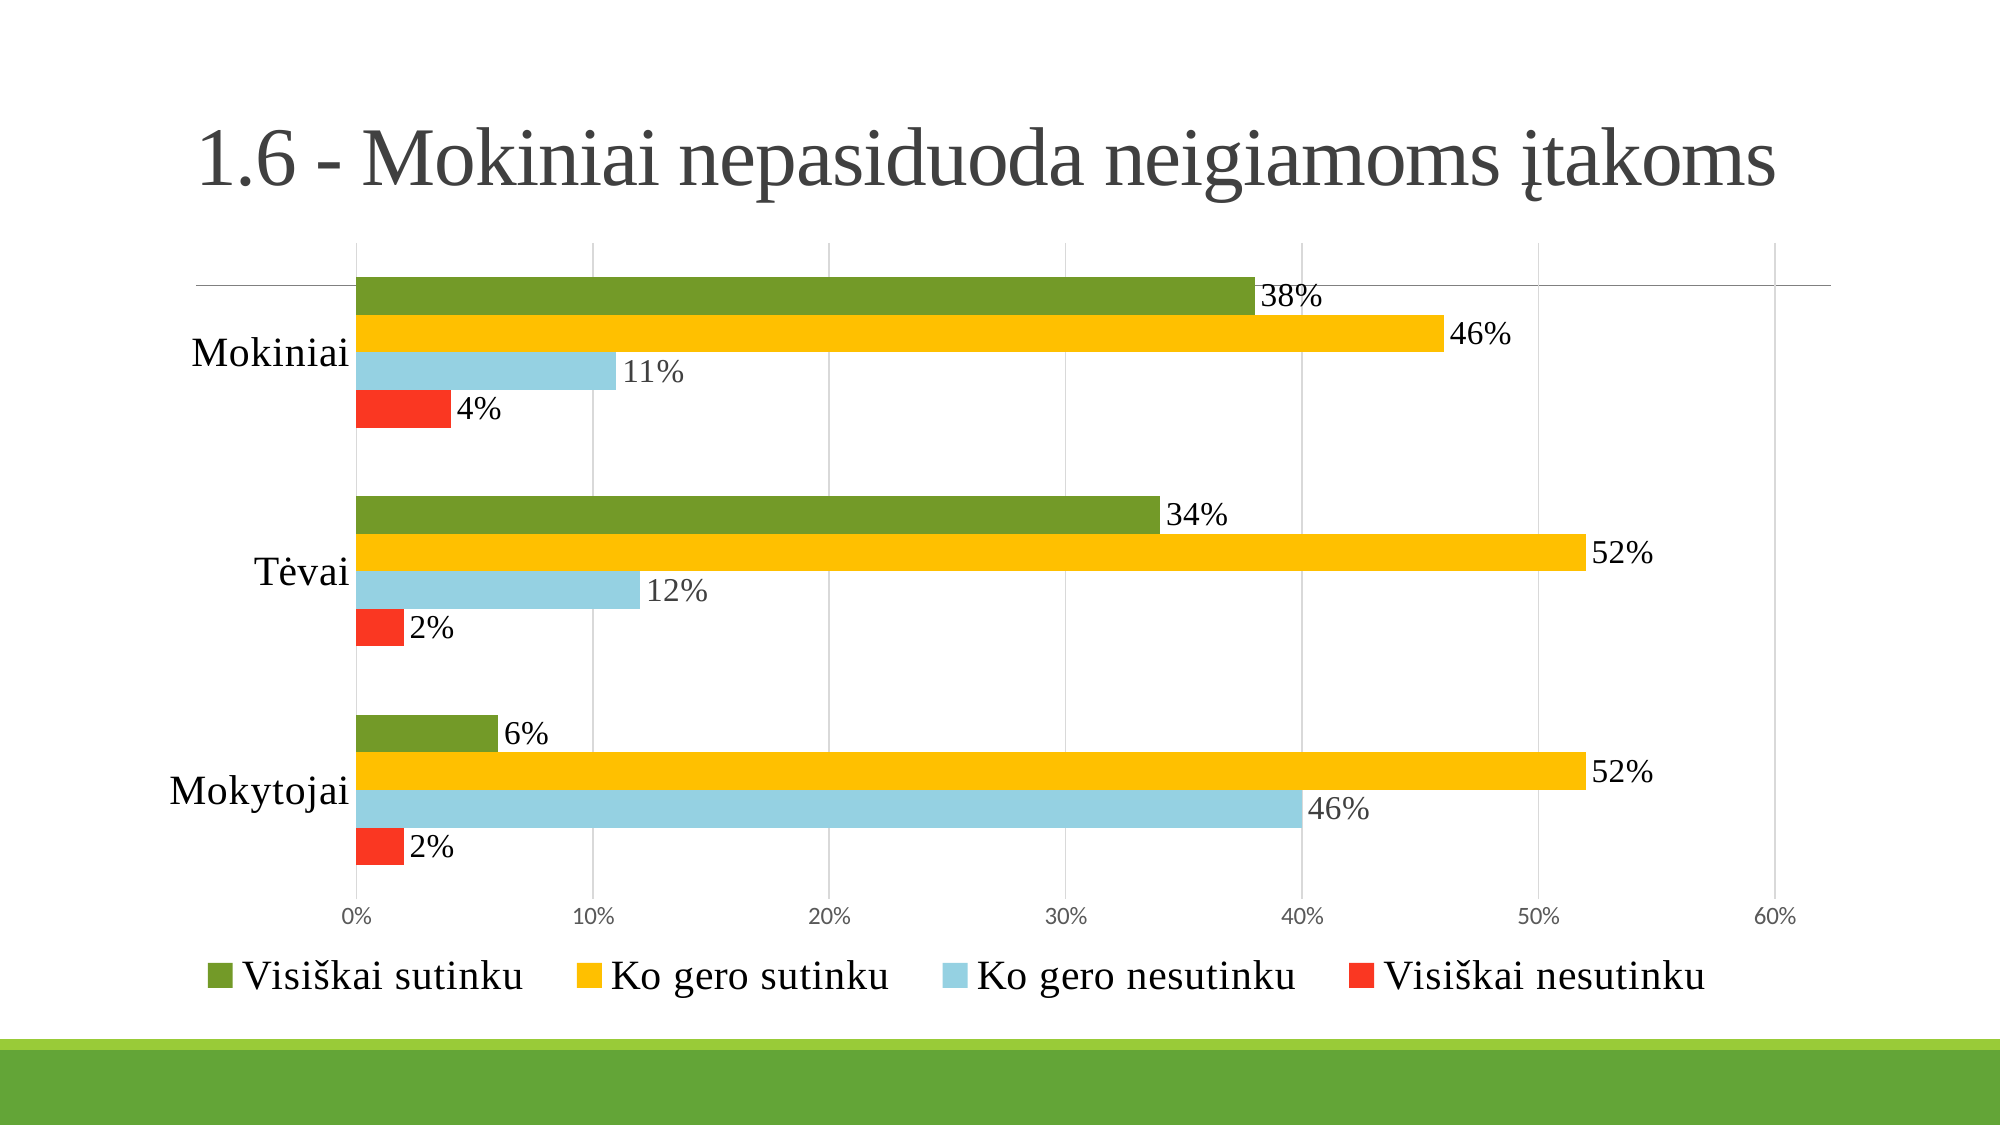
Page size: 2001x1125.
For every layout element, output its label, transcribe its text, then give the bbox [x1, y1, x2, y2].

chart [134, 226, 1831, 1022]
title 1.6 - Mokiniai nepasiduoda neigiamoms įtakoms [180, 47, 1830, 210]
